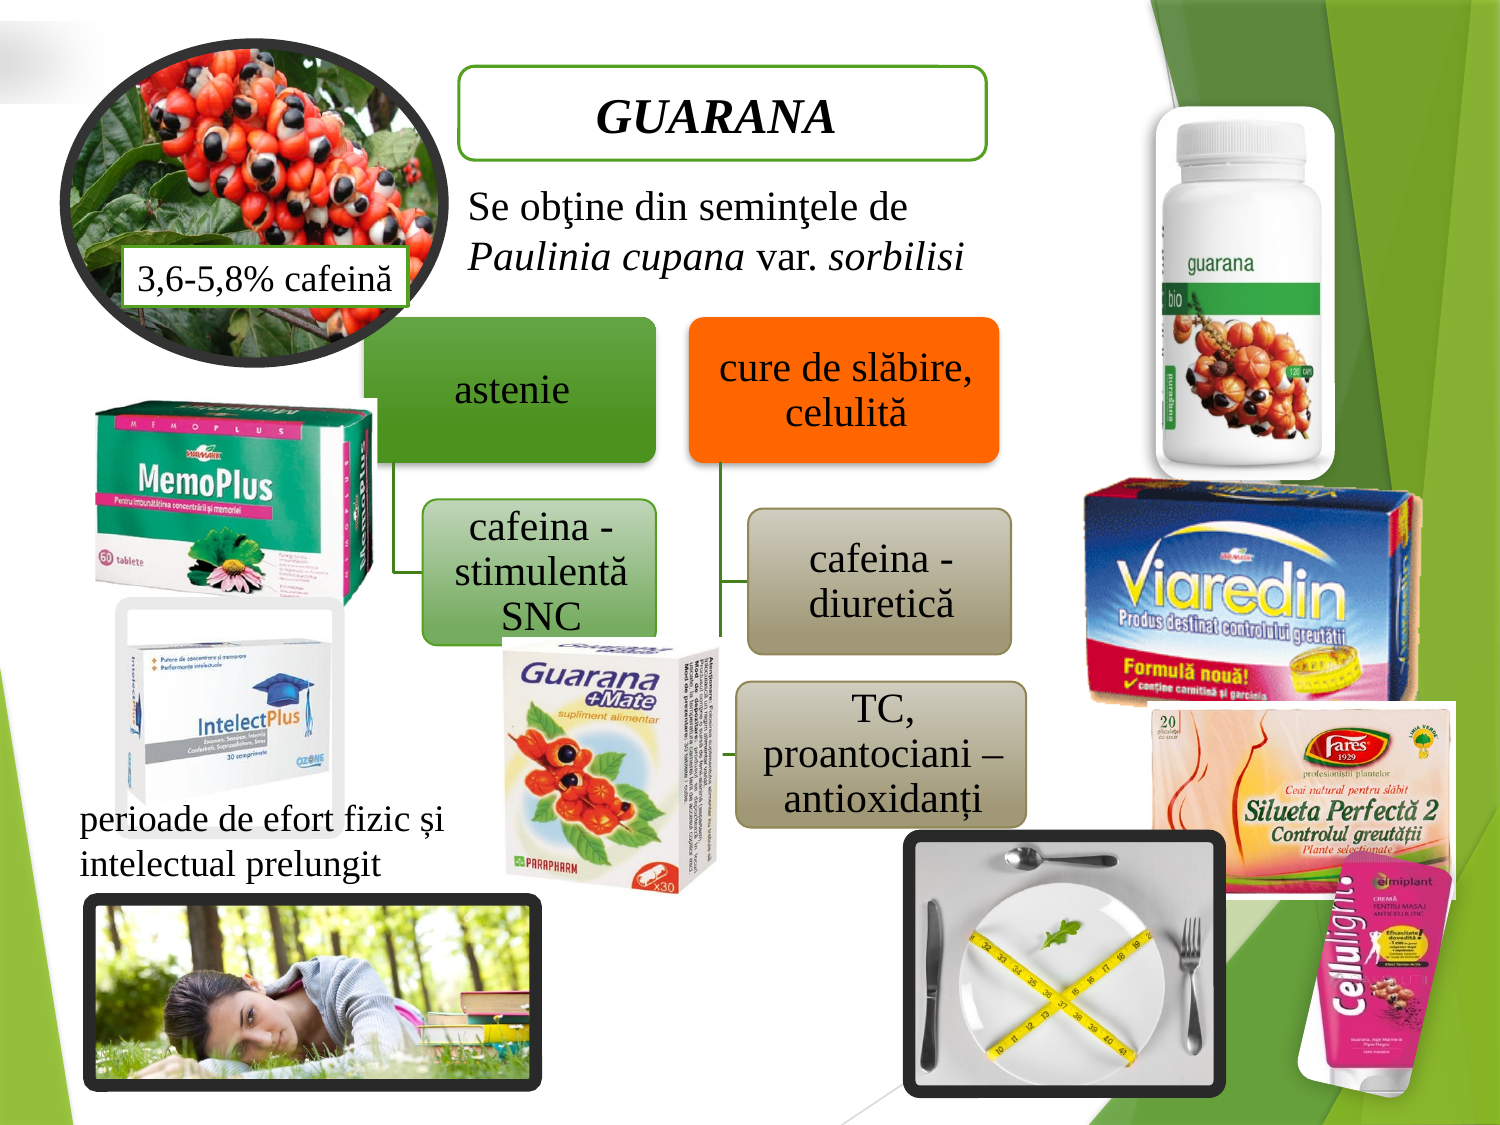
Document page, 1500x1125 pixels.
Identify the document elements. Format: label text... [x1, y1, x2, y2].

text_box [235, 316, 1150, 829]
text_box GUARANA [457, 64, 988, 162]
text_box perioade de efort fizic și intelectual prelungit [64, 786, 483, 892]
picture [94, 397, 378, 834]
picture [908, 105, 1459, 1098]
picture [88, 637, 724, 1086]
picture [64, 43, 444, 364]
text_box Se obţine din seminţele de Paulinia cupana var. sorbilisi [453, 171, 1016, 315]
